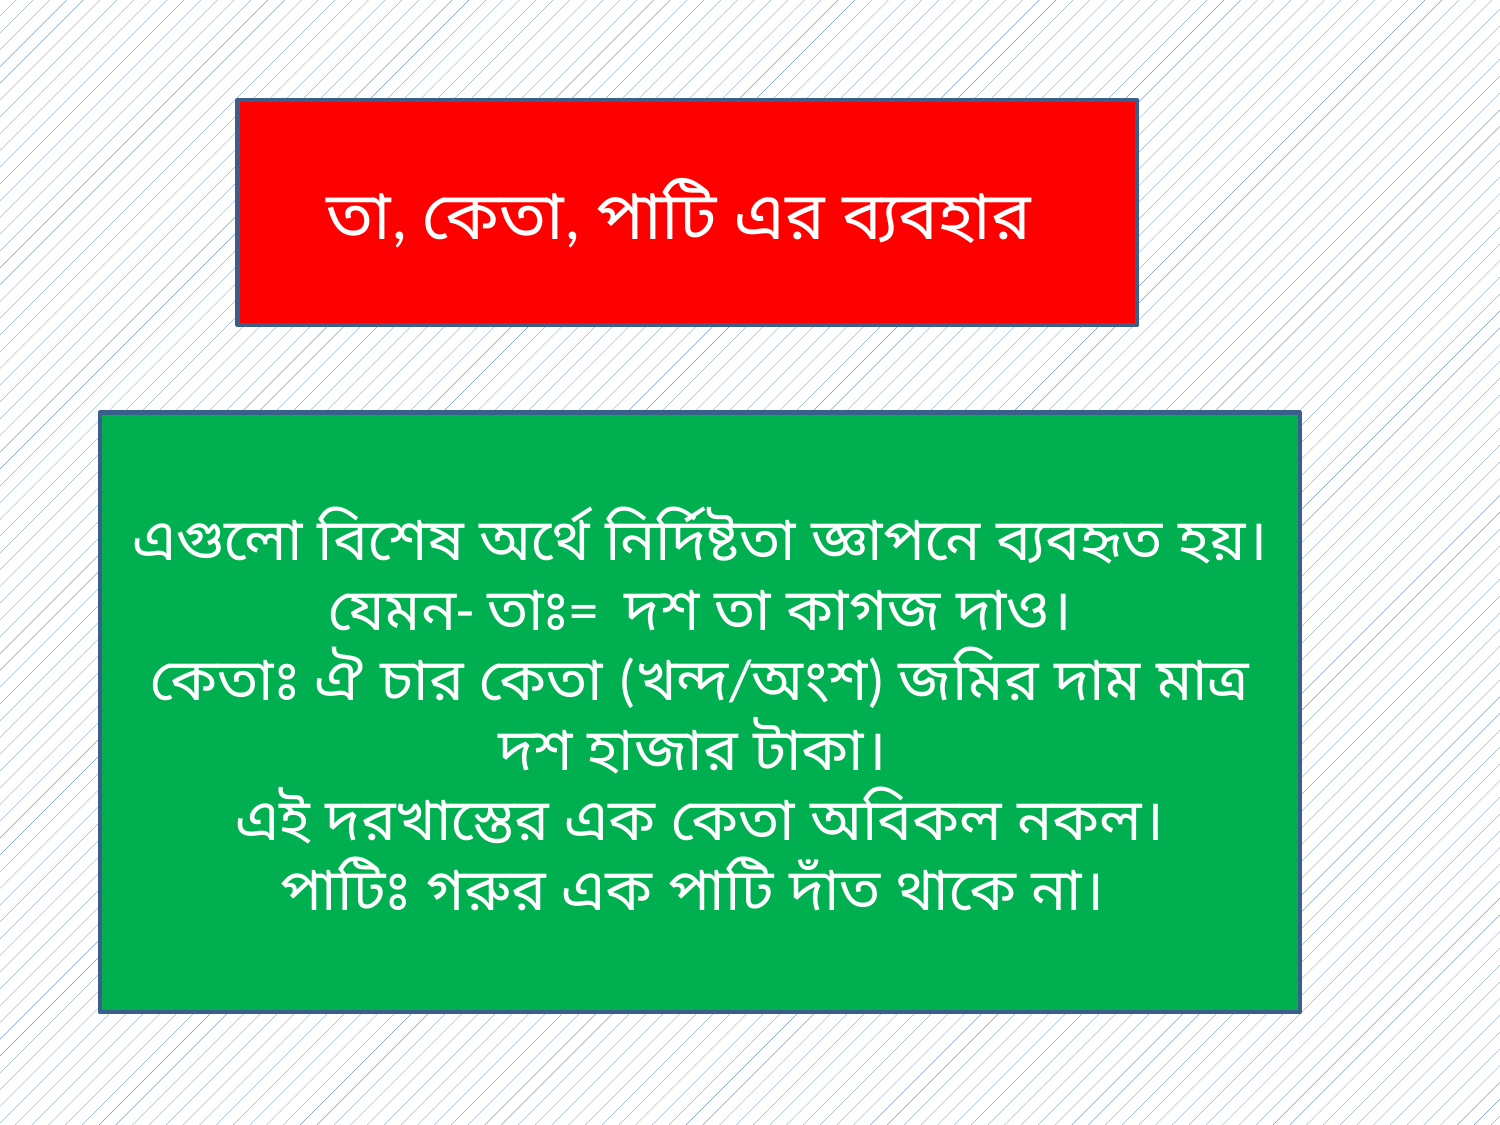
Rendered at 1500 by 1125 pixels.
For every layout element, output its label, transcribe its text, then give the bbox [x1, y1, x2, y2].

text_box এগুলো বিশেষ অর্থে নির্দিষ্টতা জ্ঞাপনে ব্যবহৃত হয়। যেমন- তাঃ= দশ তা কাগজ দাও। কেতাঃ ঐ চার কেতা (খন্দ/অংশ) জমির দাম মাত্র দশ হাজার টাকা। এই দরখাস্তের এক কেতা অবিকল নকল। পাটিঃ গরুর এক পাটি দাঁত থাকে না। [98, 410, 1302, 1014]
text_box তা, কেতা, পাটি এর ব্যবহার [235, 98, 1139, 327]
